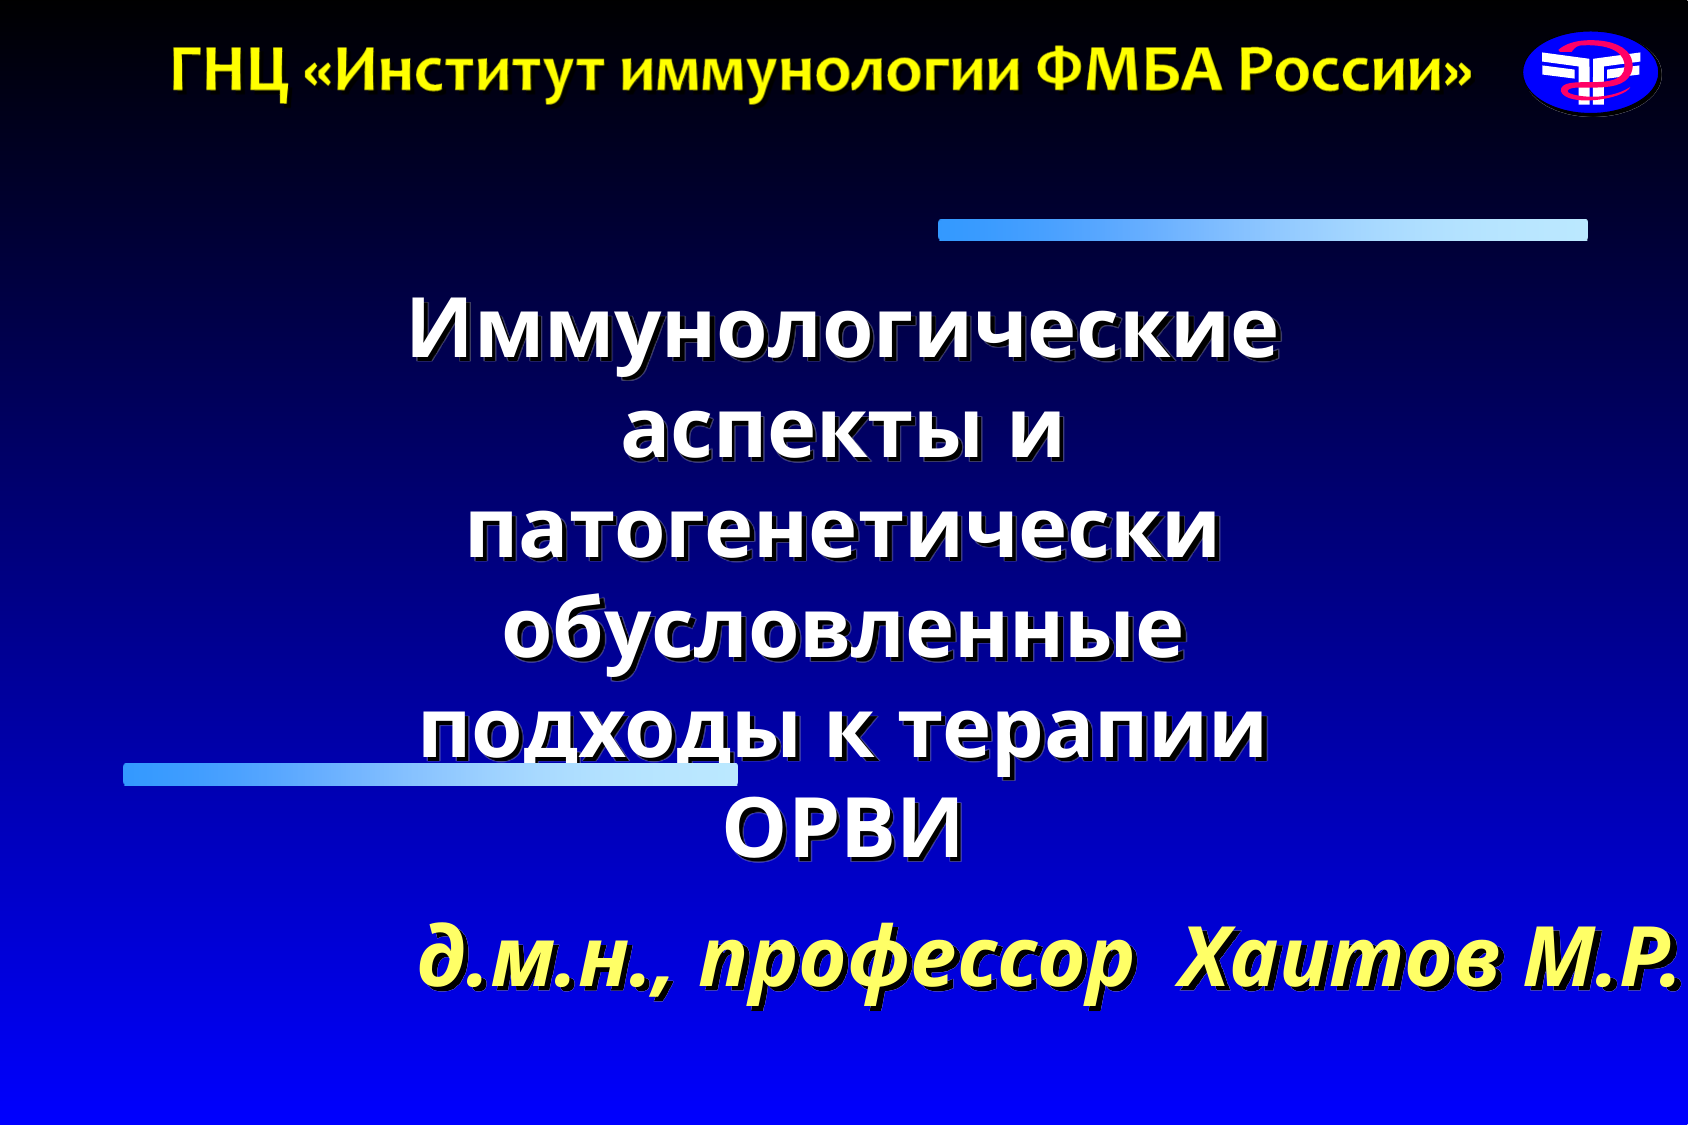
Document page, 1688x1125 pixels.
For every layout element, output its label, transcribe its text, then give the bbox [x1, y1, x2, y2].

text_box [1523, 30, 1660, 114]
text_box д.м.н., профессор Хаитов М.Р. [402, 895, 1688, 1011]
text_box Иммунологические аспекты и патогенетически обусловленные подходы к терапии ОРВИ [299, 267, 1388, 882]
picture [128, 6, 1518, 153]
picture [937, 219, 1589, 241]
picture [122, 763, 738, 786]
